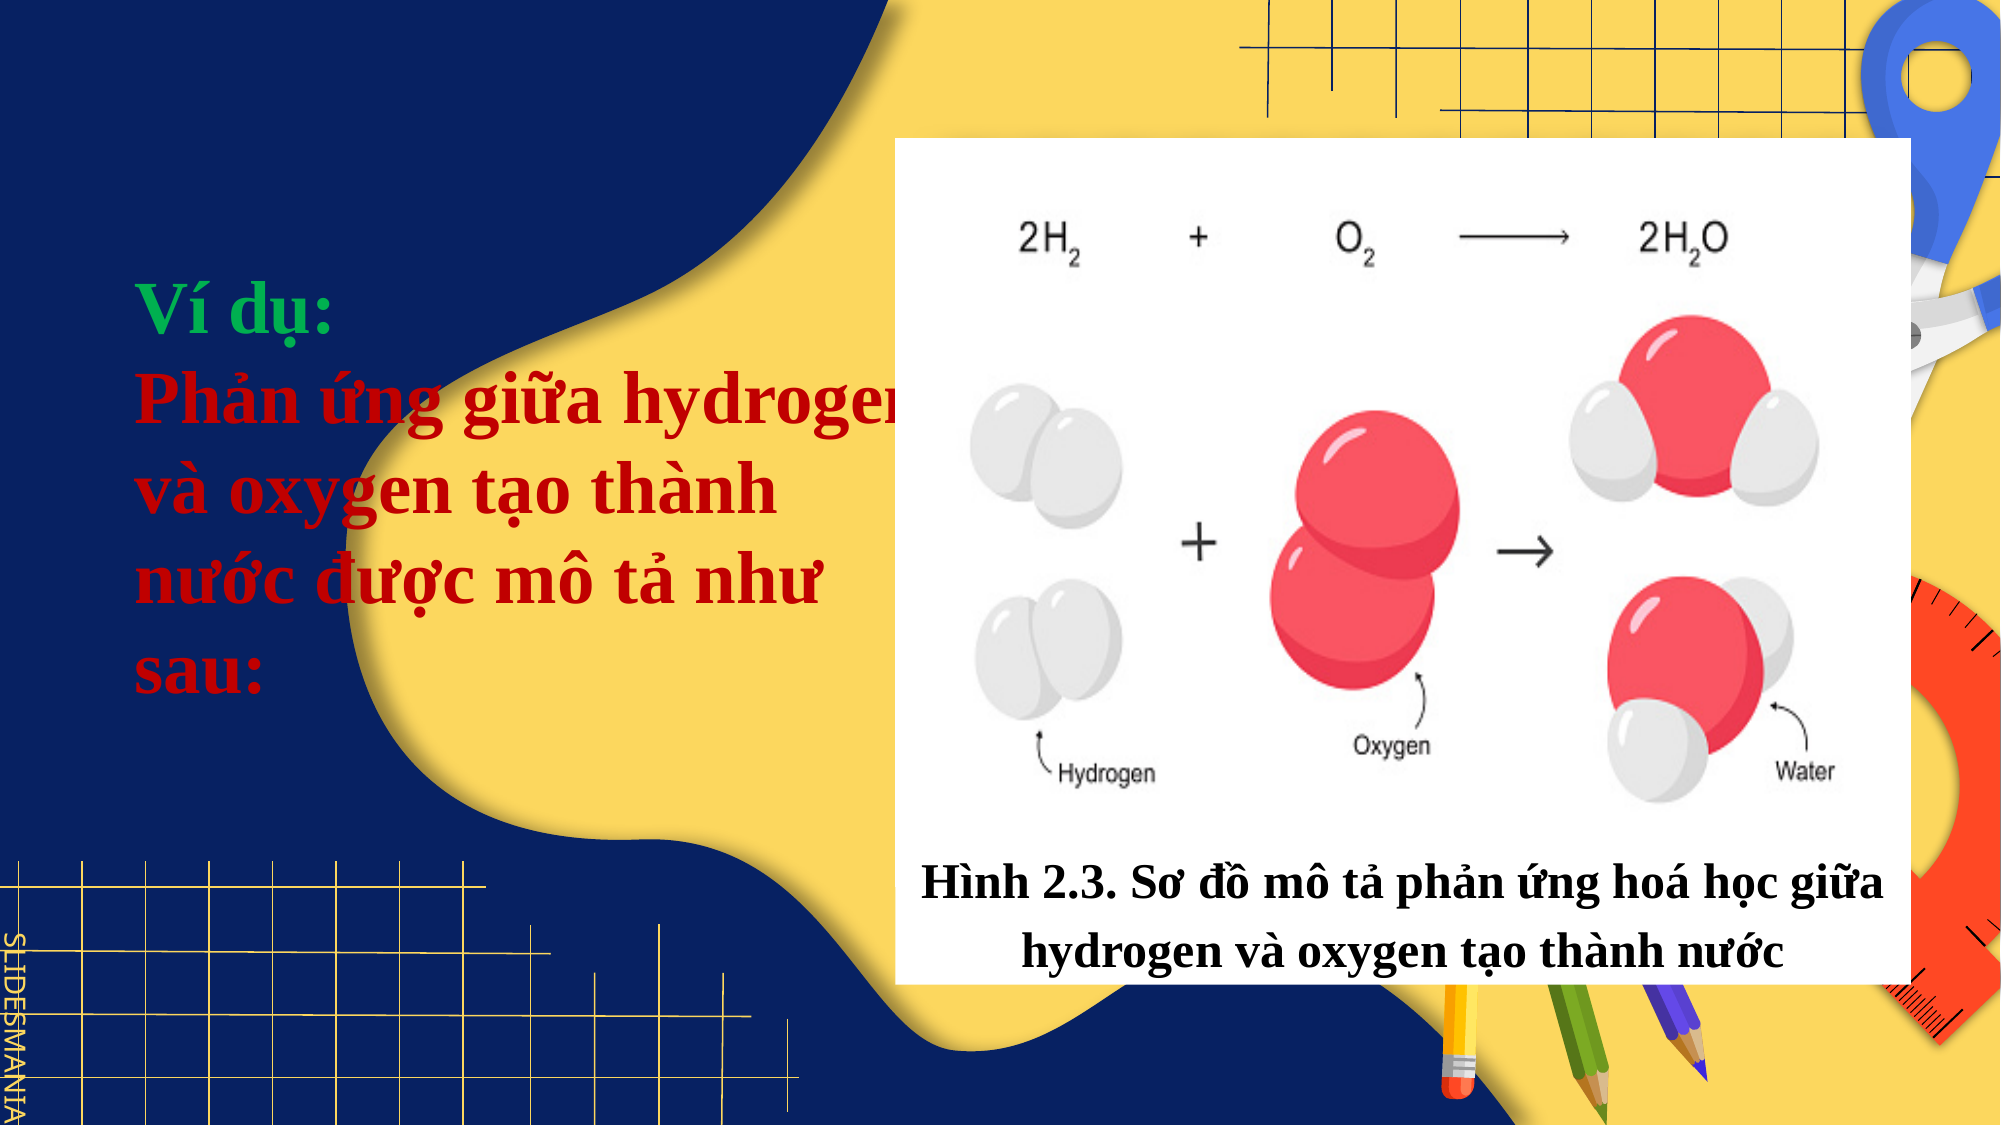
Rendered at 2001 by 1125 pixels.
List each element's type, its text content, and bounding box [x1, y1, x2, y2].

title Ví dụ: Phản ứng giữa hydrogen và oxygen tạo thành nước được mô tả như sau: [114, 238, 890, 365]
picture [895, 138, 1912, 887]
text_box Hình 2.3. Sơ đồ mô tả phản ứng hoá học giữa hydrogen và oxygen tạo thành nước [895, 893, 1911, 985]
